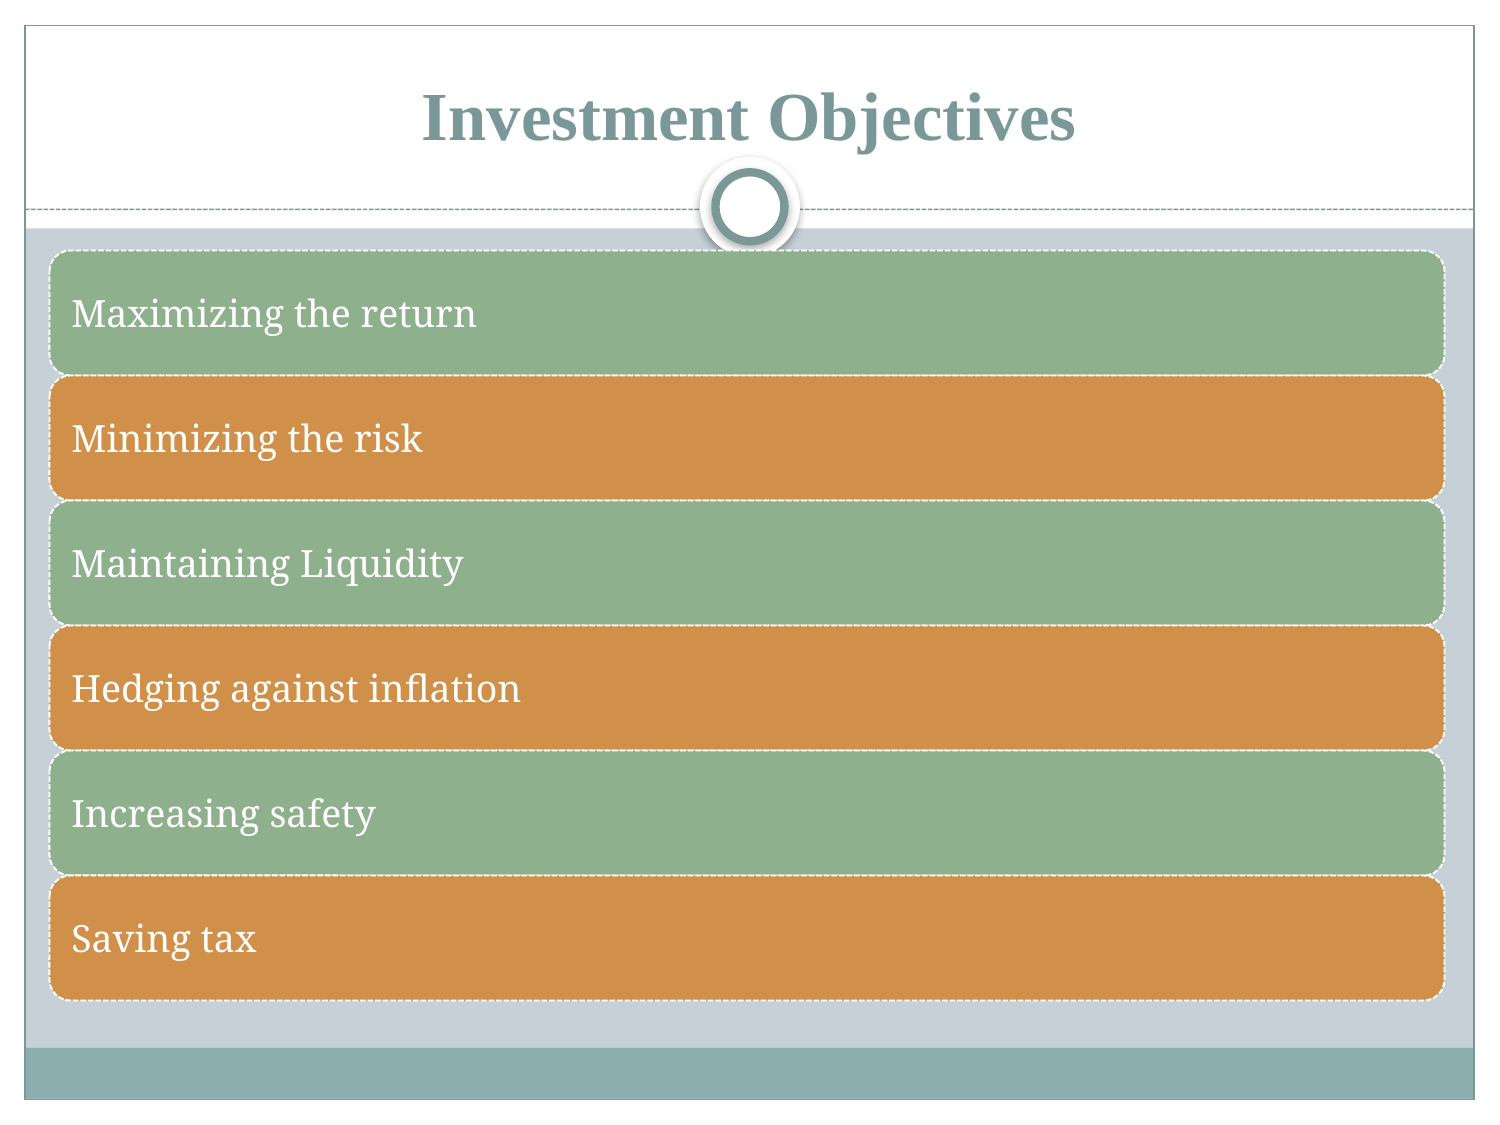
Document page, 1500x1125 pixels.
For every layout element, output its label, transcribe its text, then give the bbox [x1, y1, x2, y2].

title Investment Objectives [49, 37, 1450, 162]
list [49, 250, 1445, 1001]
